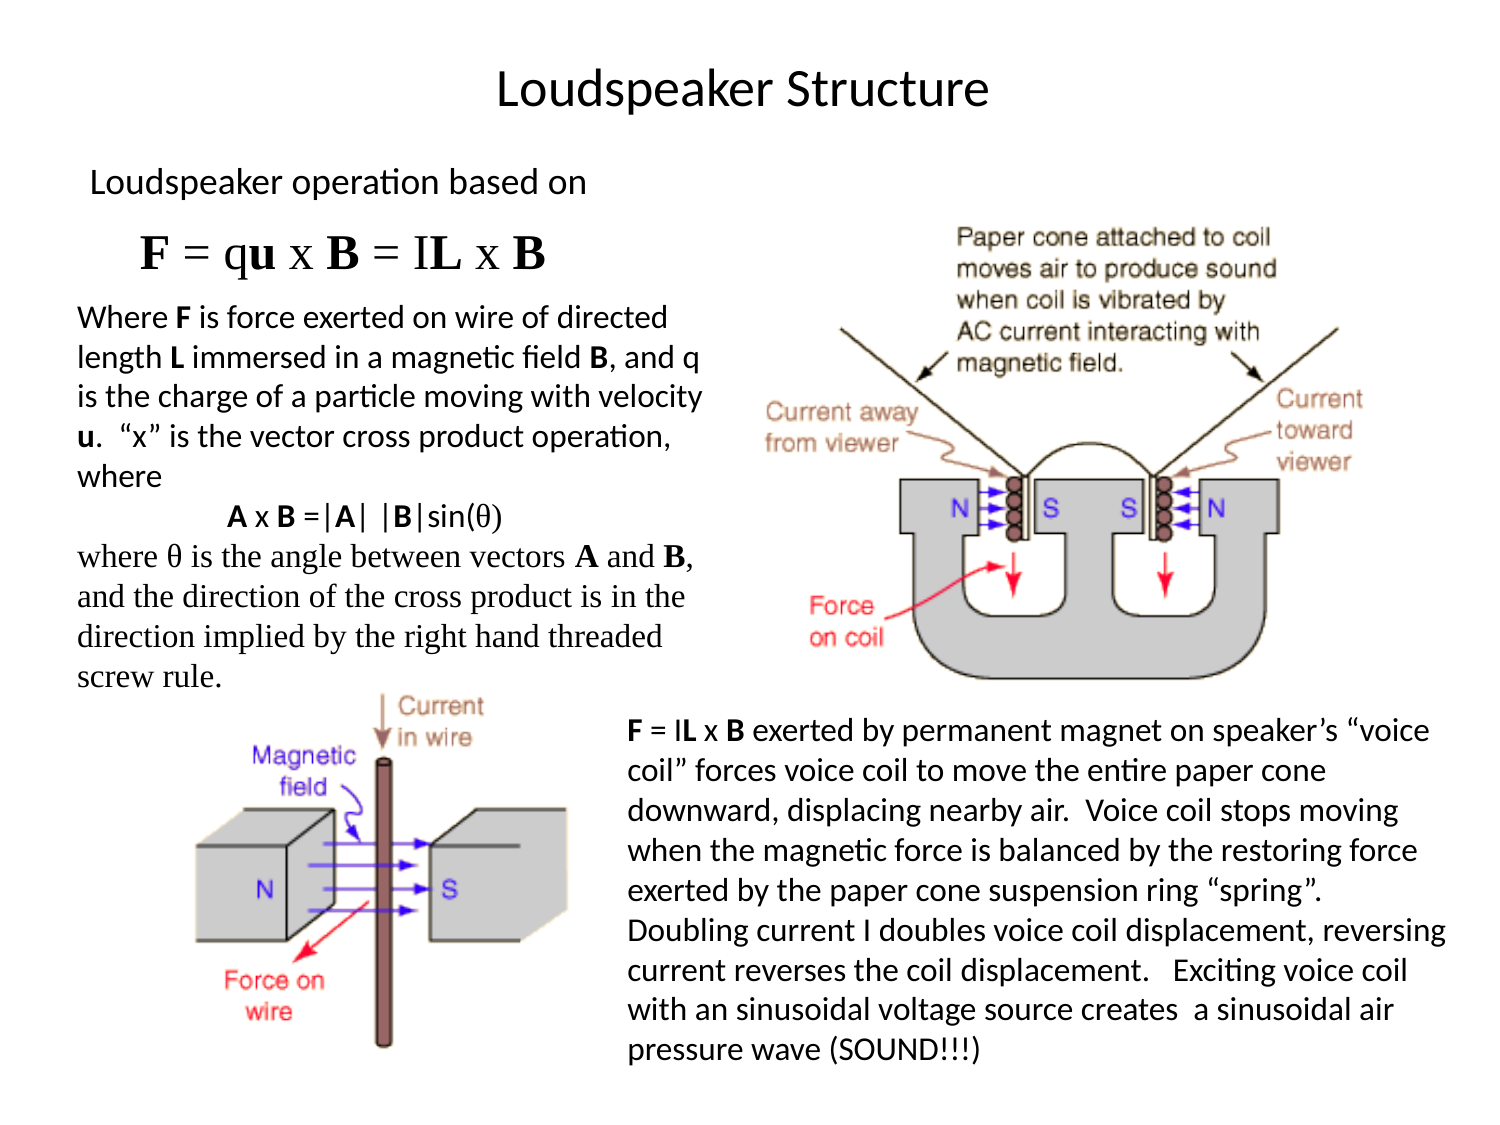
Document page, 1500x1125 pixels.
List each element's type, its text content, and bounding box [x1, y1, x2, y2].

text_box Loudspeaker operation based on [75, 149, 725, 210]
text_box F = qu x B = IL x B [125, 212, 675, 287]
text_box Where F is force exerted on wire of directed length L immersed in a magnetic field B, and q is the charge of a particle moving with velocity u. “x” is the vector cross product operation, where A x B =|A| |B|sin(θ) where θ is the angle between vectors A and B, and the direction of the cross product is in the direction implied by the right hand threaded screw rule. [62, 287, 725, 702]
picture [174, 674, 588, 1073]
picture [749, 212, 1383, 701]
title Loudspeaker Structure [74, 44, 1413, 126]
text_box F = IL x B exerted by permanent magnet on speaker’s “voice coil” forces voice coil to move the entire paper cone downward, displacing nearby air. Voice coil stops moving when the magnetic force is balanced by the restoring force exerted by the paper cone suspension ring “spring”. Doubling current I doubles voice coil displacement, reversing current reverses the coil displacement. Exciting voice coil with an sinusoidal voltage source creates a sinusoidal air pressure wave (SOUND!!!) [612, 700, 1463, 1075]
